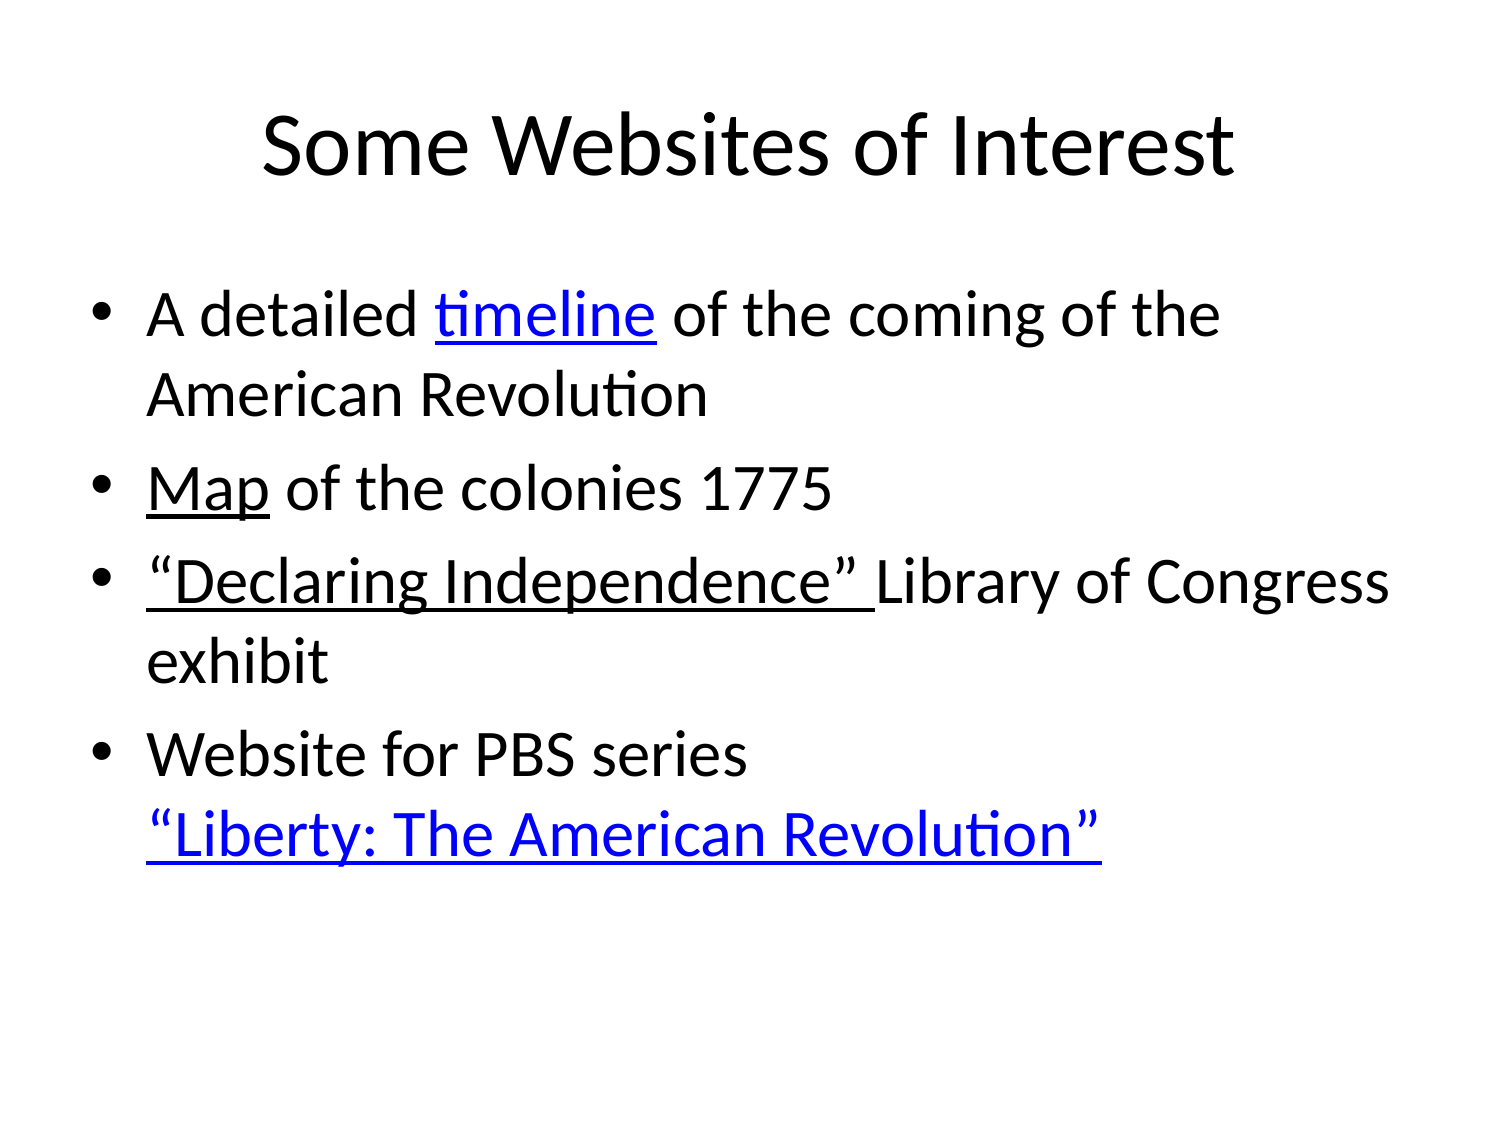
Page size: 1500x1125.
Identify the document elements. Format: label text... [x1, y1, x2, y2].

title Some Websites of Interest [75, 45, 1425, 233]
list A detailed timeline of the coming of the American Revolution Map of the colonies 1775 “Declaring Independence” Library of Congress exhibit Website for PBS series “Liberty: The American Revolution” [75, 262, 1425, 1005]
